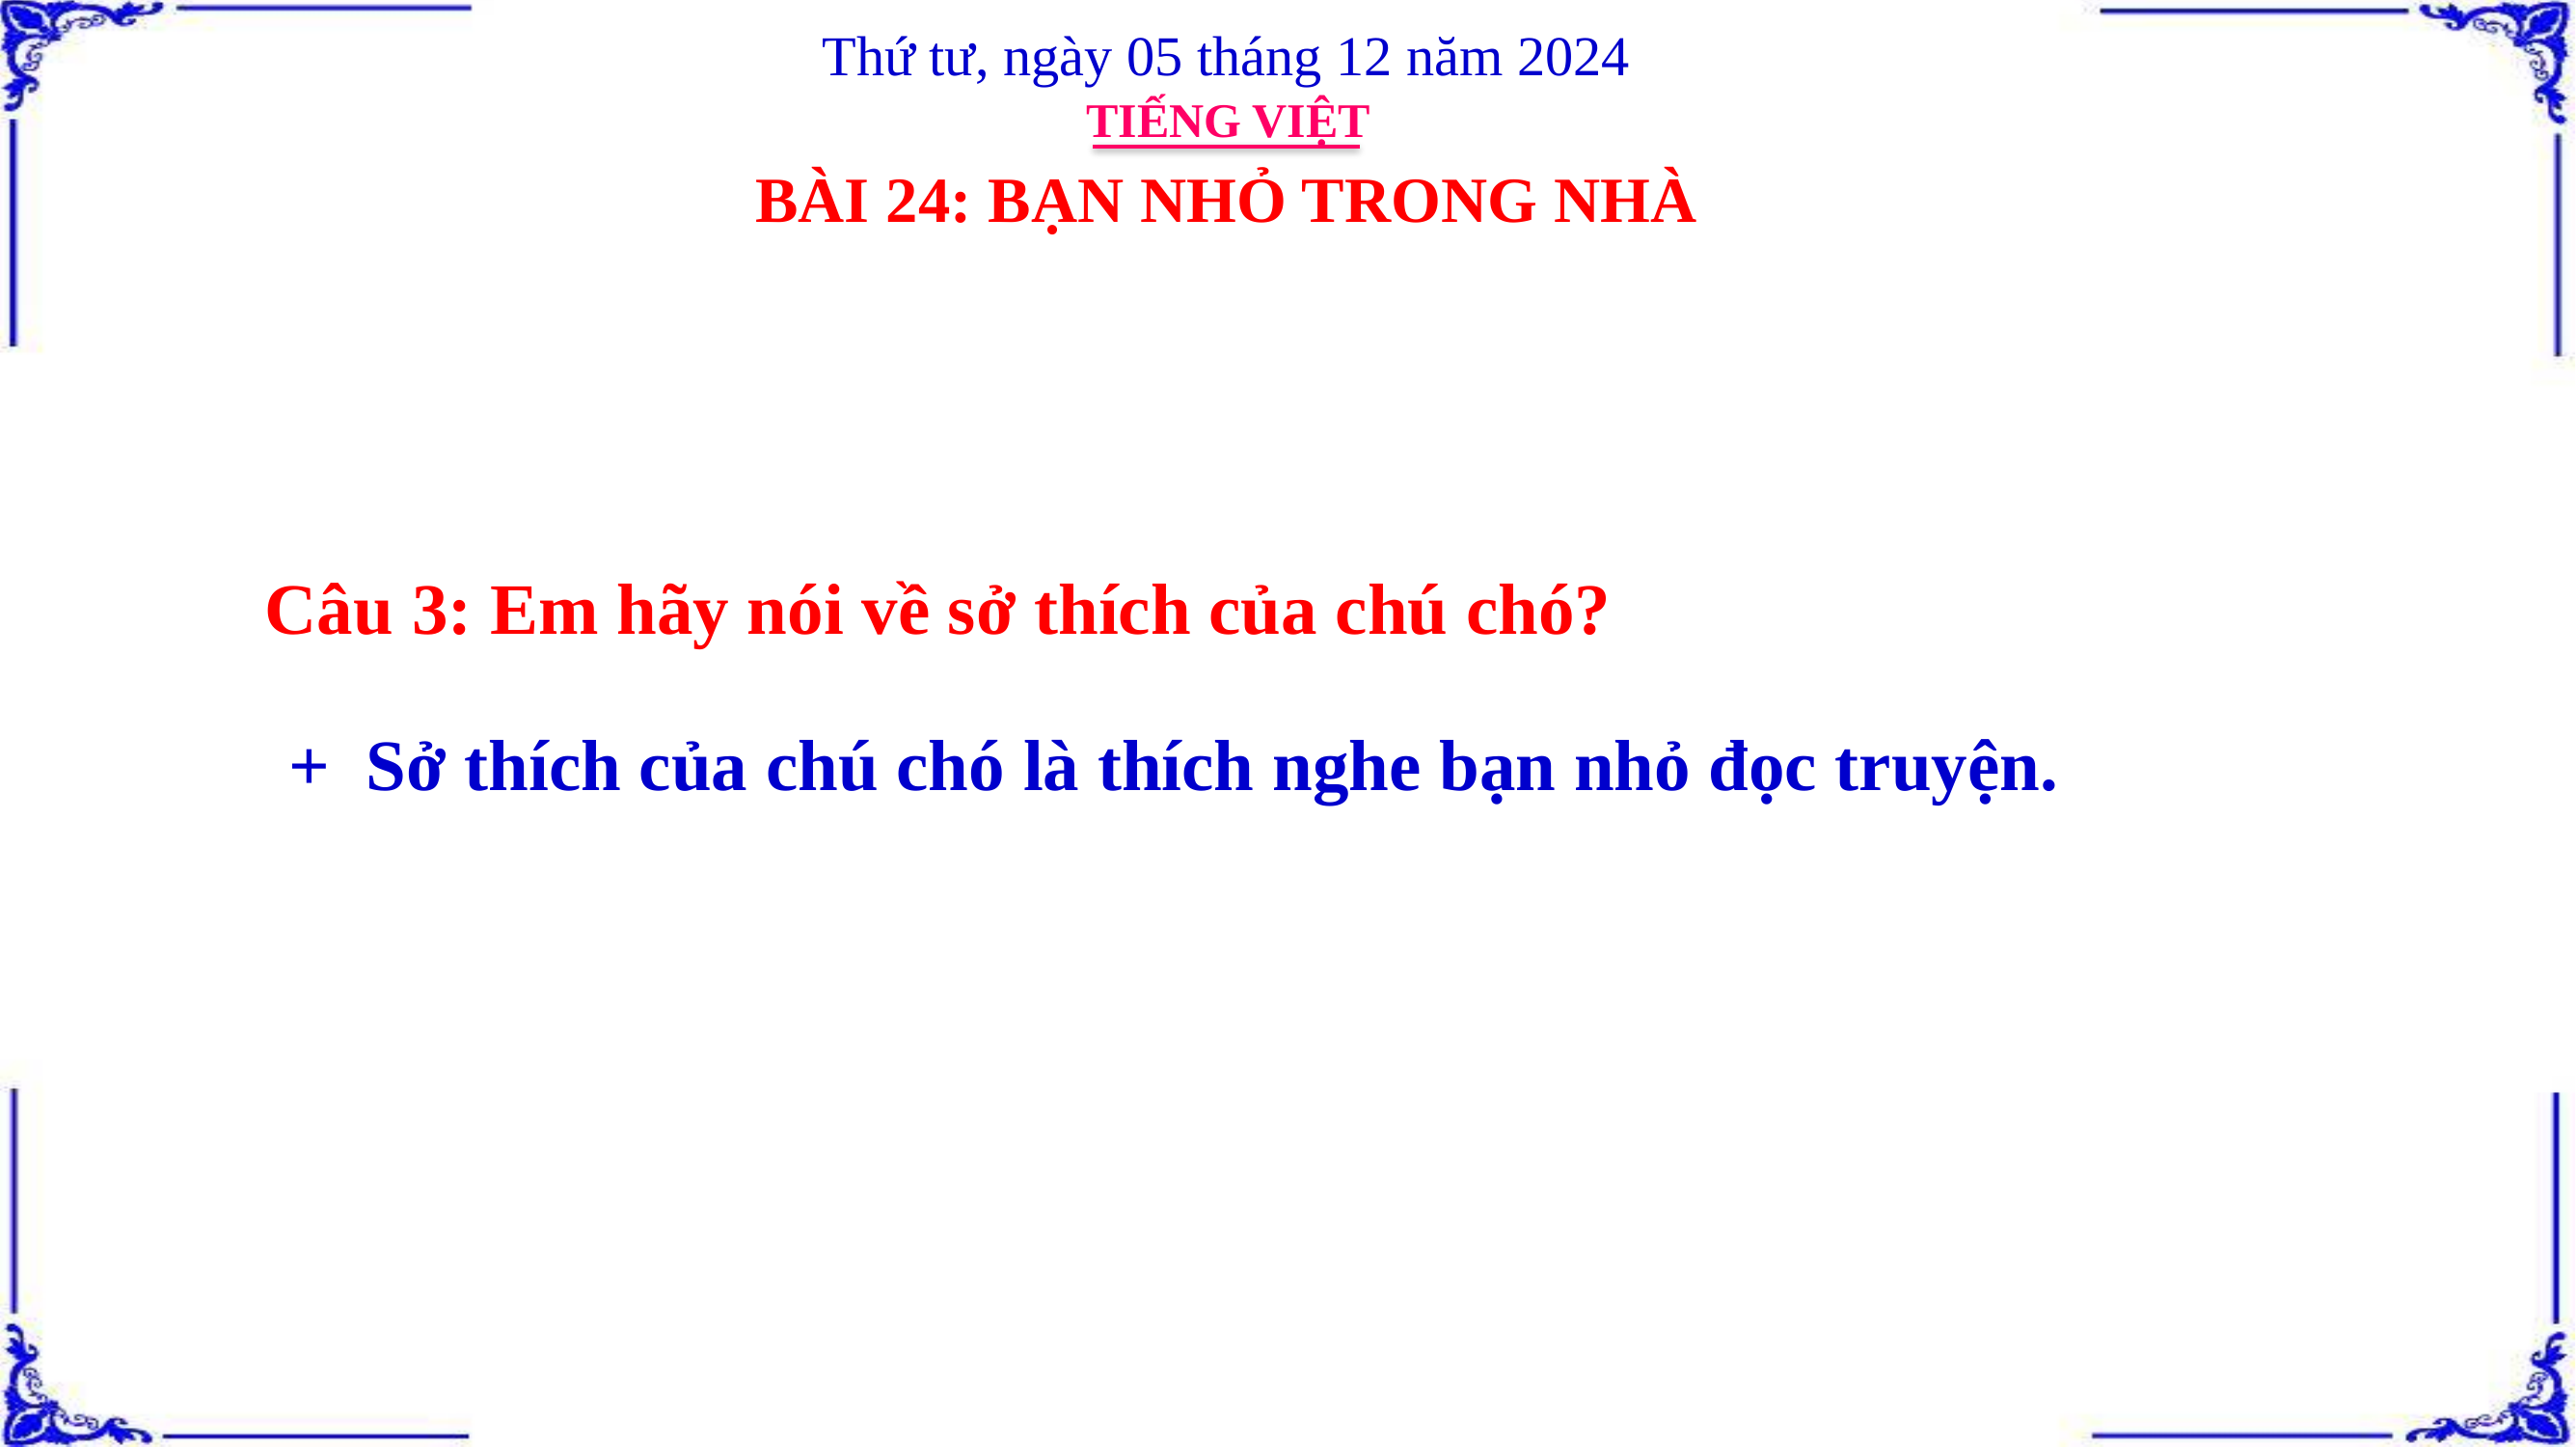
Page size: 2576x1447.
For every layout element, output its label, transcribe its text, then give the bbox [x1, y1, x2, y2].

text_box Câu 3: Em hãy nói về sở thích của chú chó? [214, 554, 1834, 656]
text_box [670, 12, 1782, 249]
picture [0, 0, 2576, 1447]
text_box + Sở thích của chú chó là thích nghe bạn nhỏ đọc truyện. [274, 711, 2216, 813]
